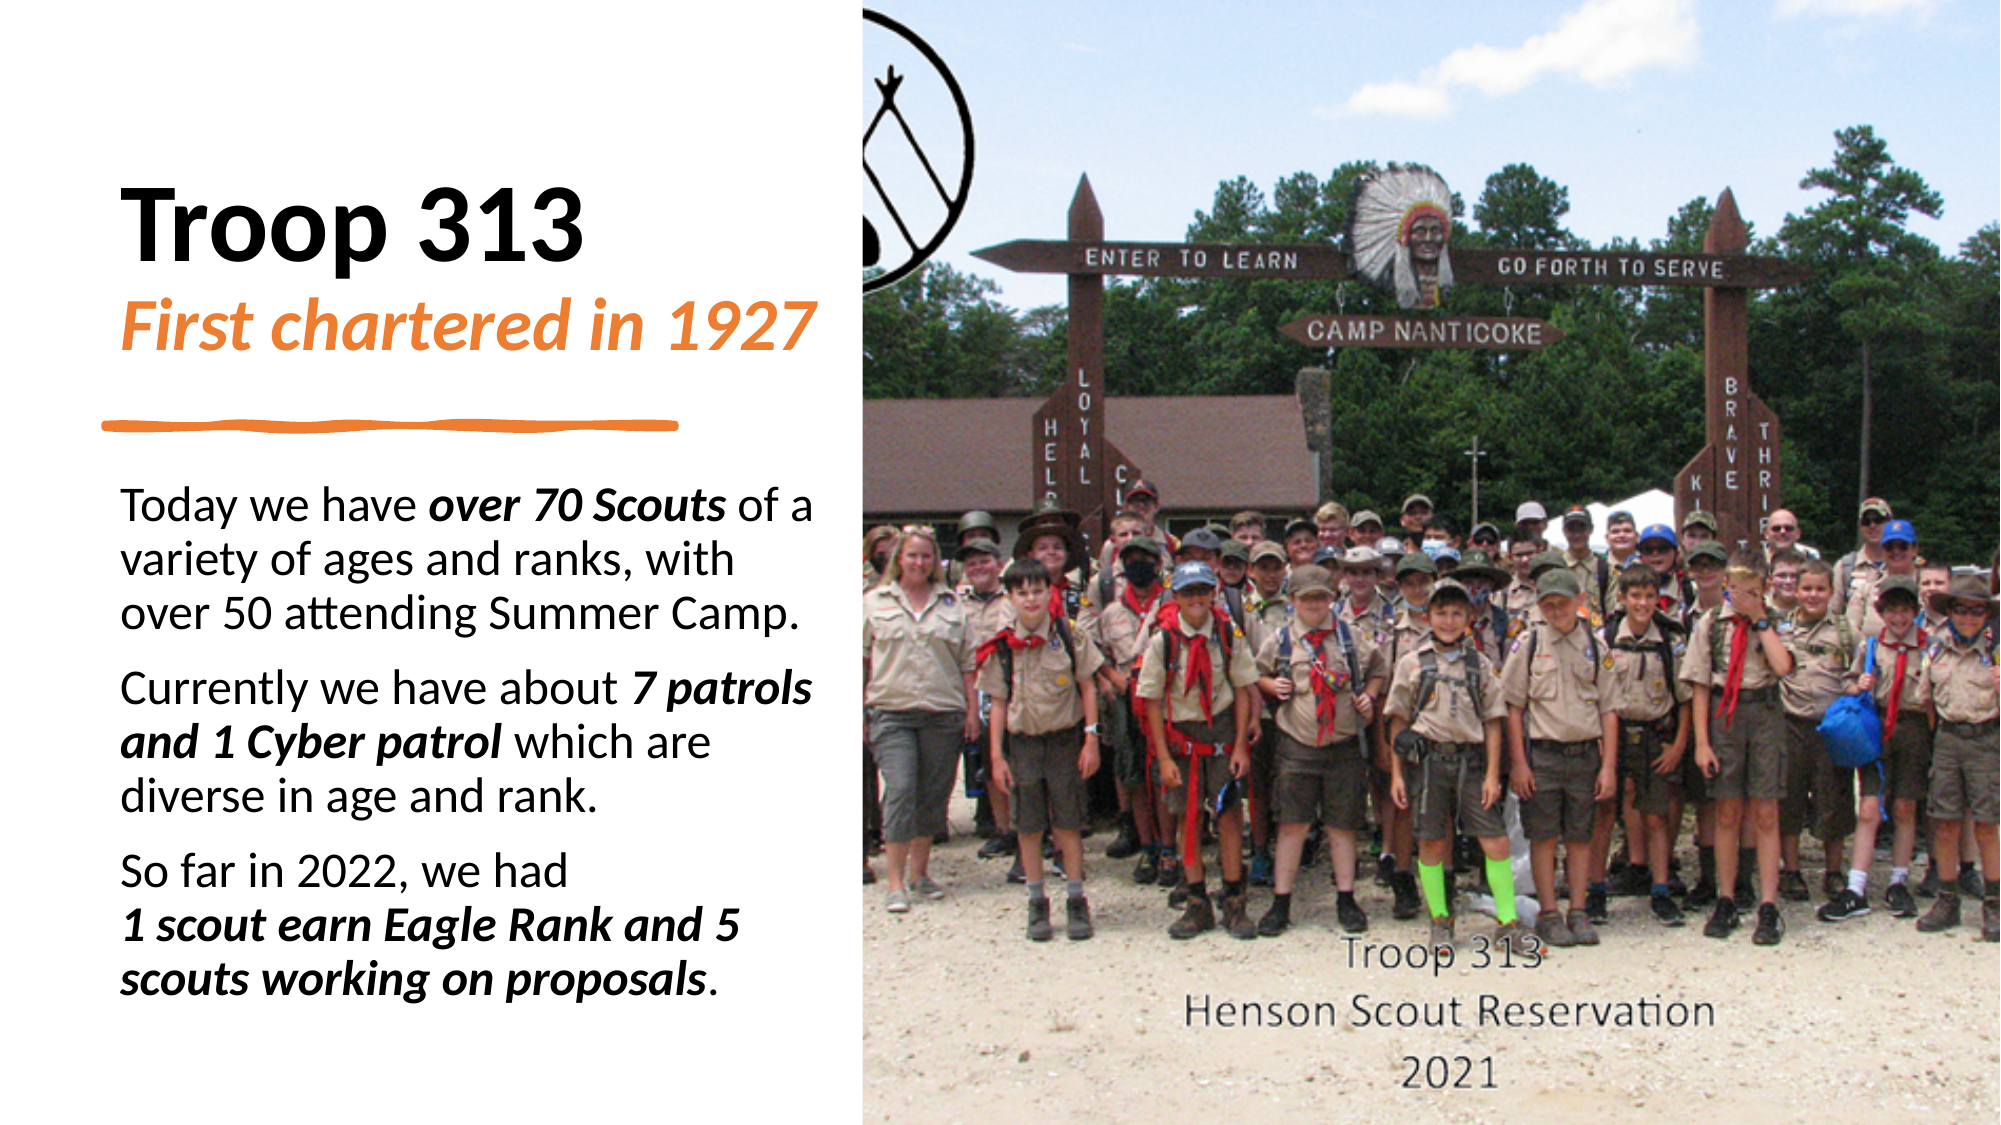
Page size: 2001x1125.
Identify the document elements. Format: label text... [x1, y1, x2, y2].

text_box [103, 421, 676, 431]
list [862, 0, 2000, 1125]
title Troop 313 First chartered in 1927 [105, 53, 862, 375]
list Today we have over 70 Scouts of a variety of ages and ranks, with over 50 attending Summer Camp. Currently we have about 7 patrols and 1 Cyber patrol which are diverse in age and rank. So far in 2022, we had 1 scout earn Eagle Rank and 5 scouts working on proposals. [105, 471, 830, 1016]
text_box [0, 0, 862, 1125]
